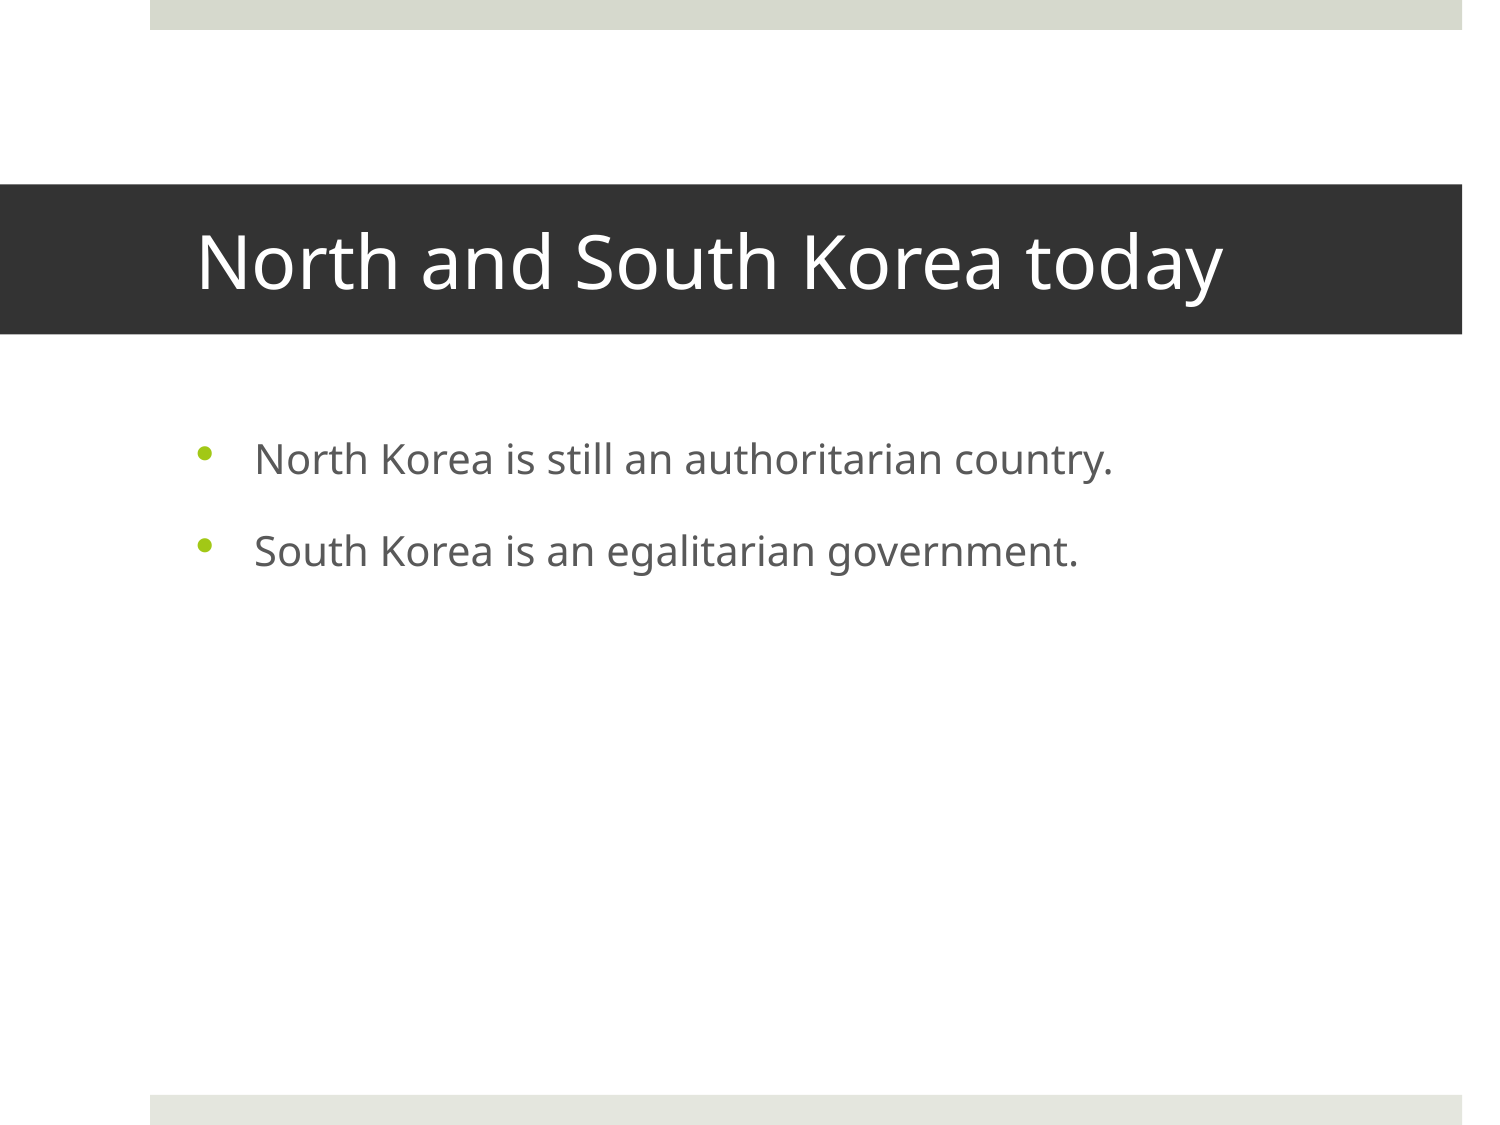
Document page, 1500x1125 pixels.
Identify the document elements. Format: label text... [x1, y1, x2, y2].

list North Korea is still an authoritarian country. South Korea is an egalitarian government. [182, 425, 1432, 1028]
title North and South Korea today [0, 184, 1463, 335]
